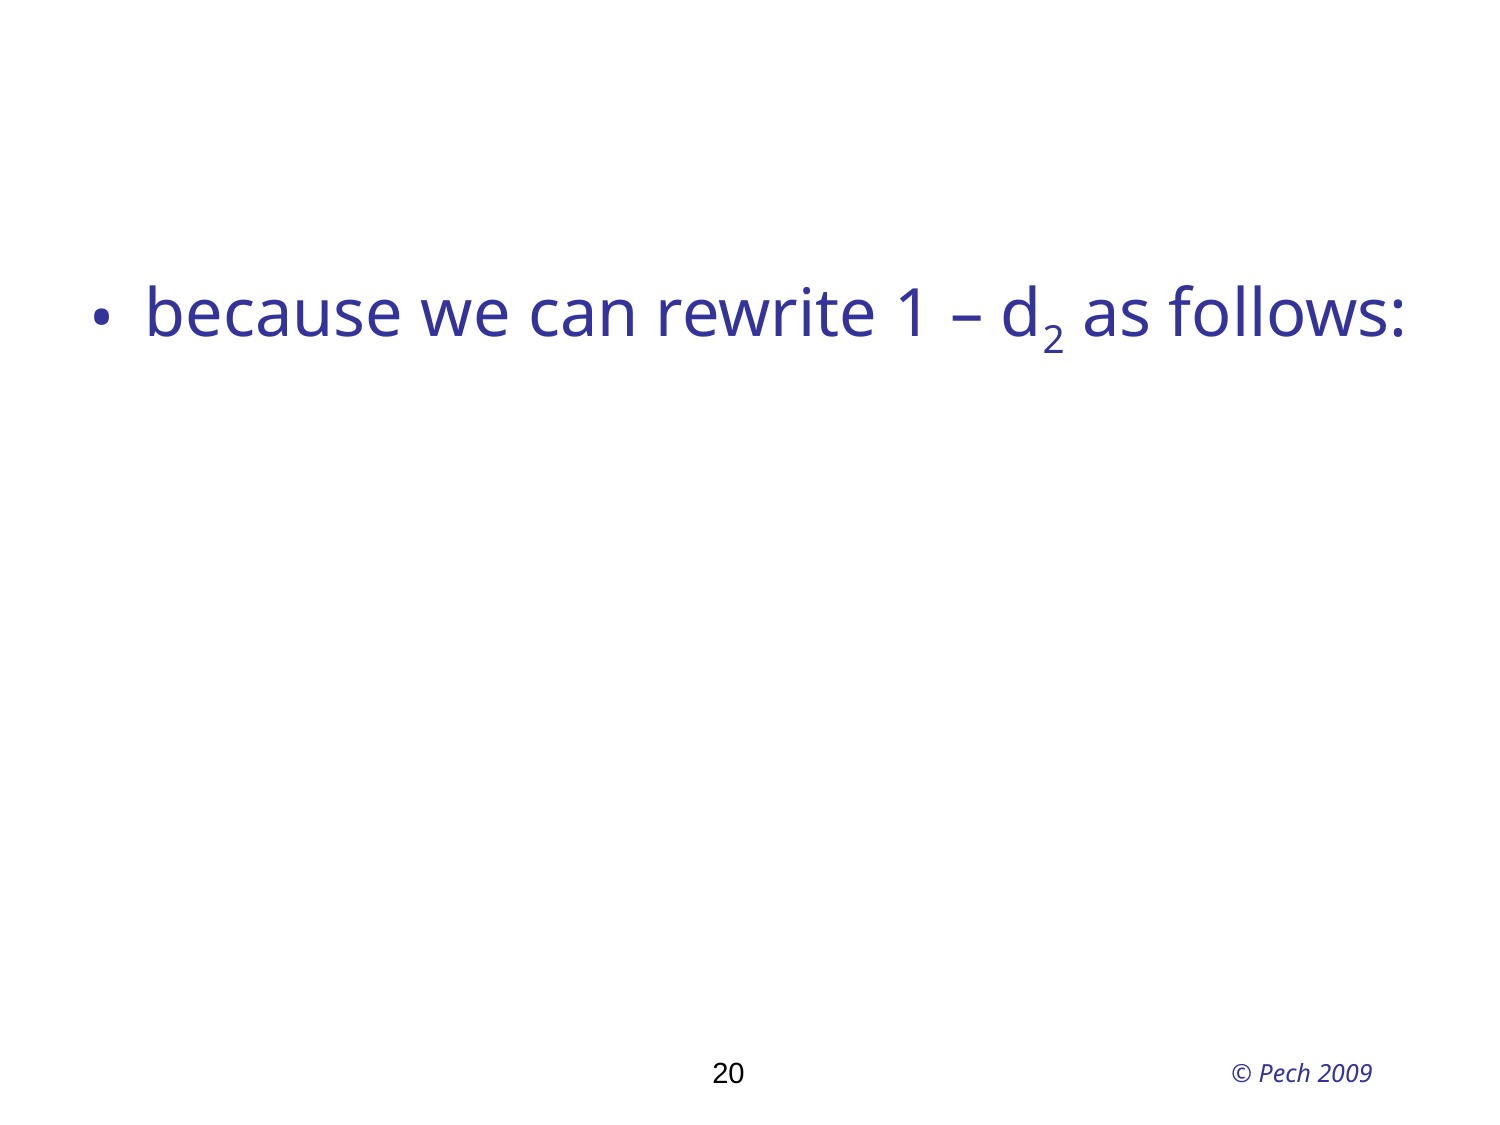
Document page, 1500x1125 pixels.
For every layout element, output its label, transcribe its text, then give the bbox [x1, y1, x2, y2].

slide_number 20 [553, 1046, 904, 1125]
list because we can rewrite 1 – d2 as follows: [75, 262, 1424, 1004]
